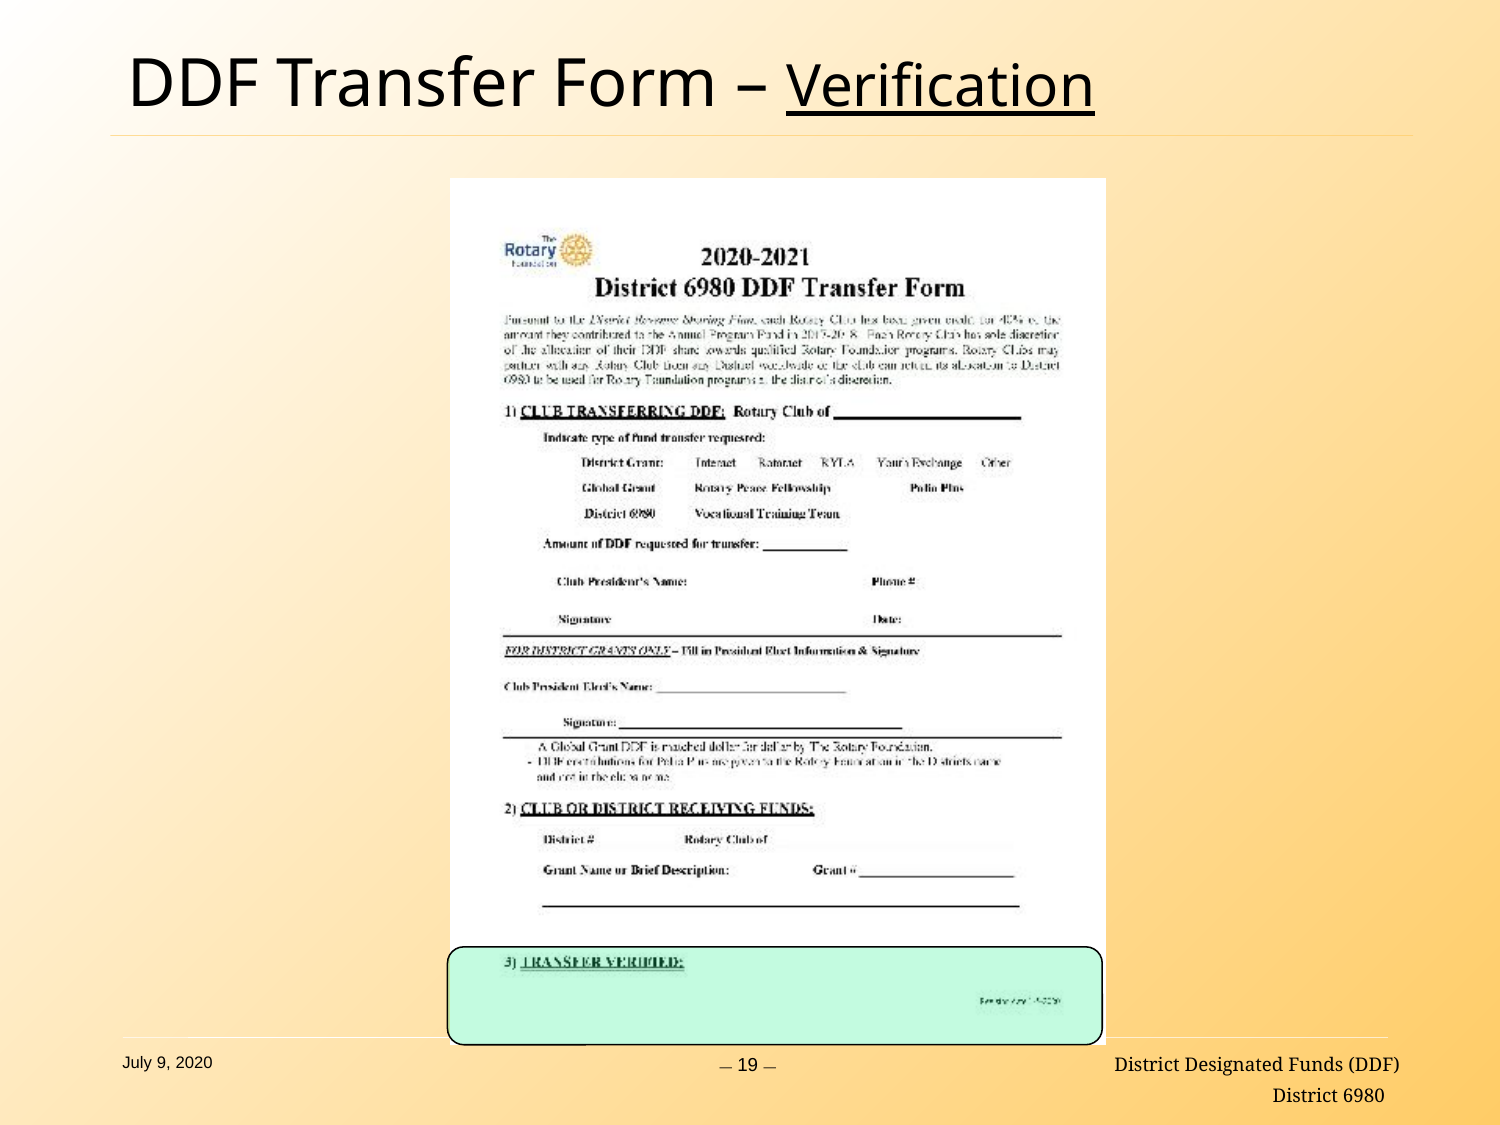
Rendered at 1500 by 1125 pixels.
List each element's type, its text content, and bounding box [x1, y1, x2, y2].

slide_number — 19 — [691, 1053, 804, 1087]
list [450, 177, 1106, 1045]
title DDF Transfer Form – Verification [112, 34, 1413, 126]
